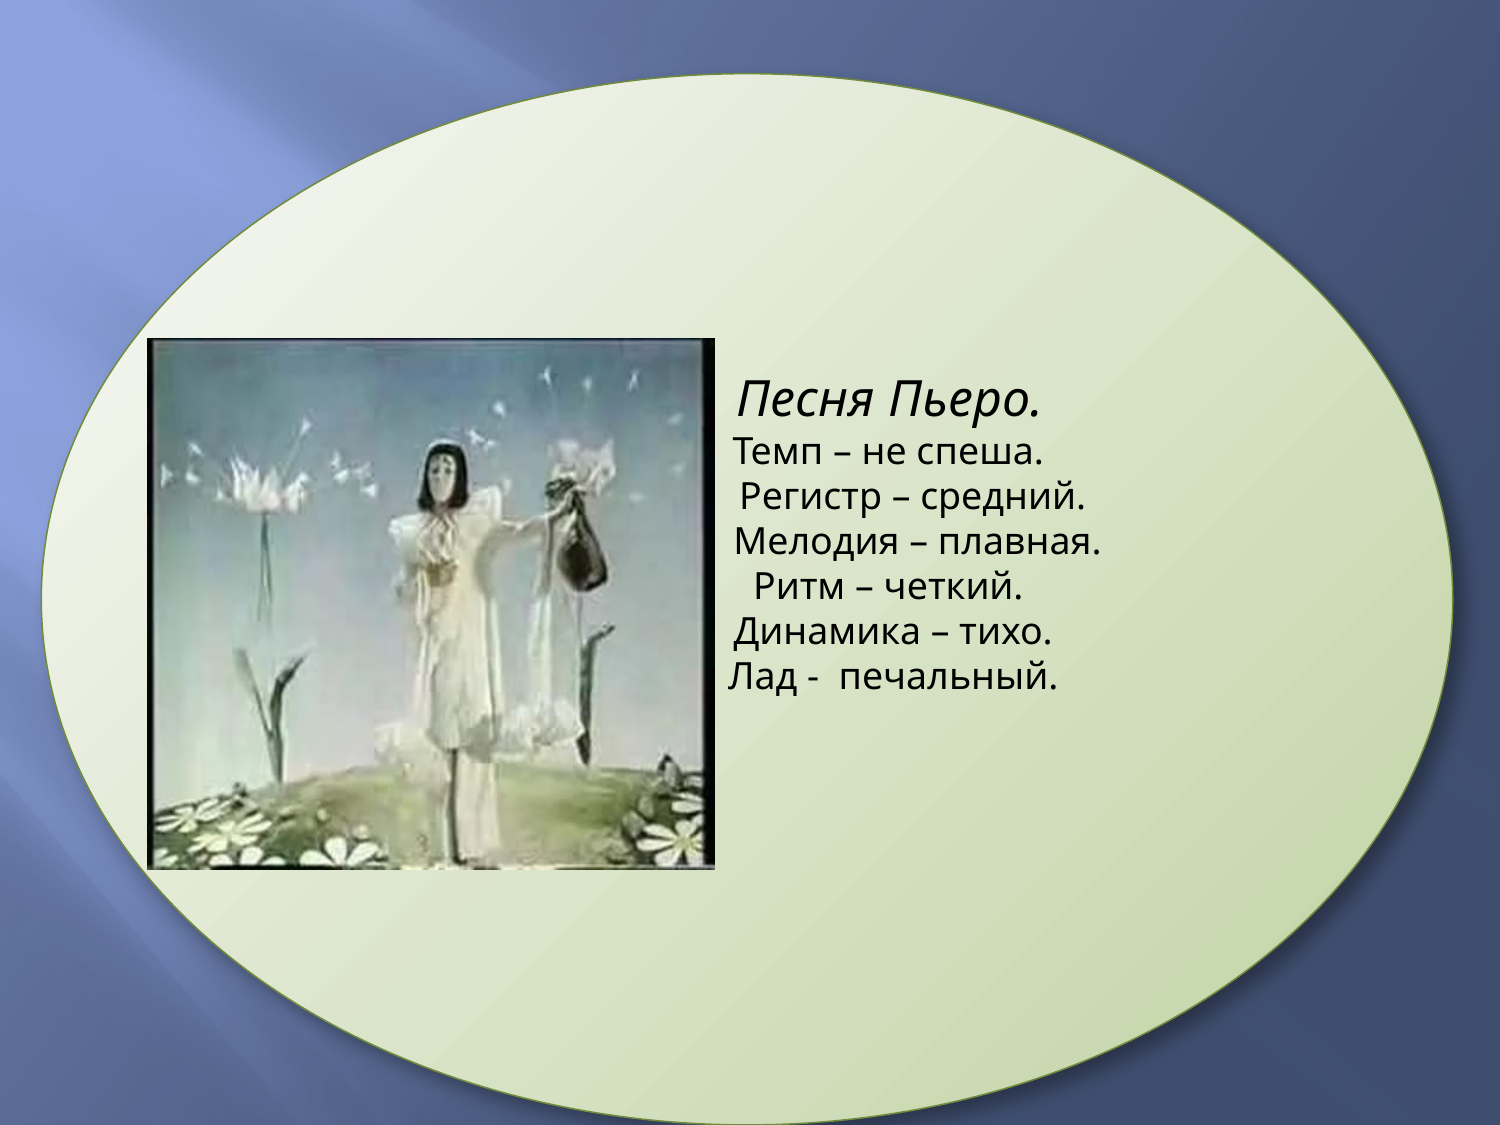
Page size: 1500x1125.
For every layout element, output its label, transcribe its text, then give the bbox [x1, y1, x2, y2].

text_box Песня Пьеро. Темп – не спеша. Регистр – средний. Мелодия – плавная. Ритм – четкий. Динамика – тихо. Лад - печальный. [40, 72, 1454, 1125]
picture [147, 337, 715, 870]
